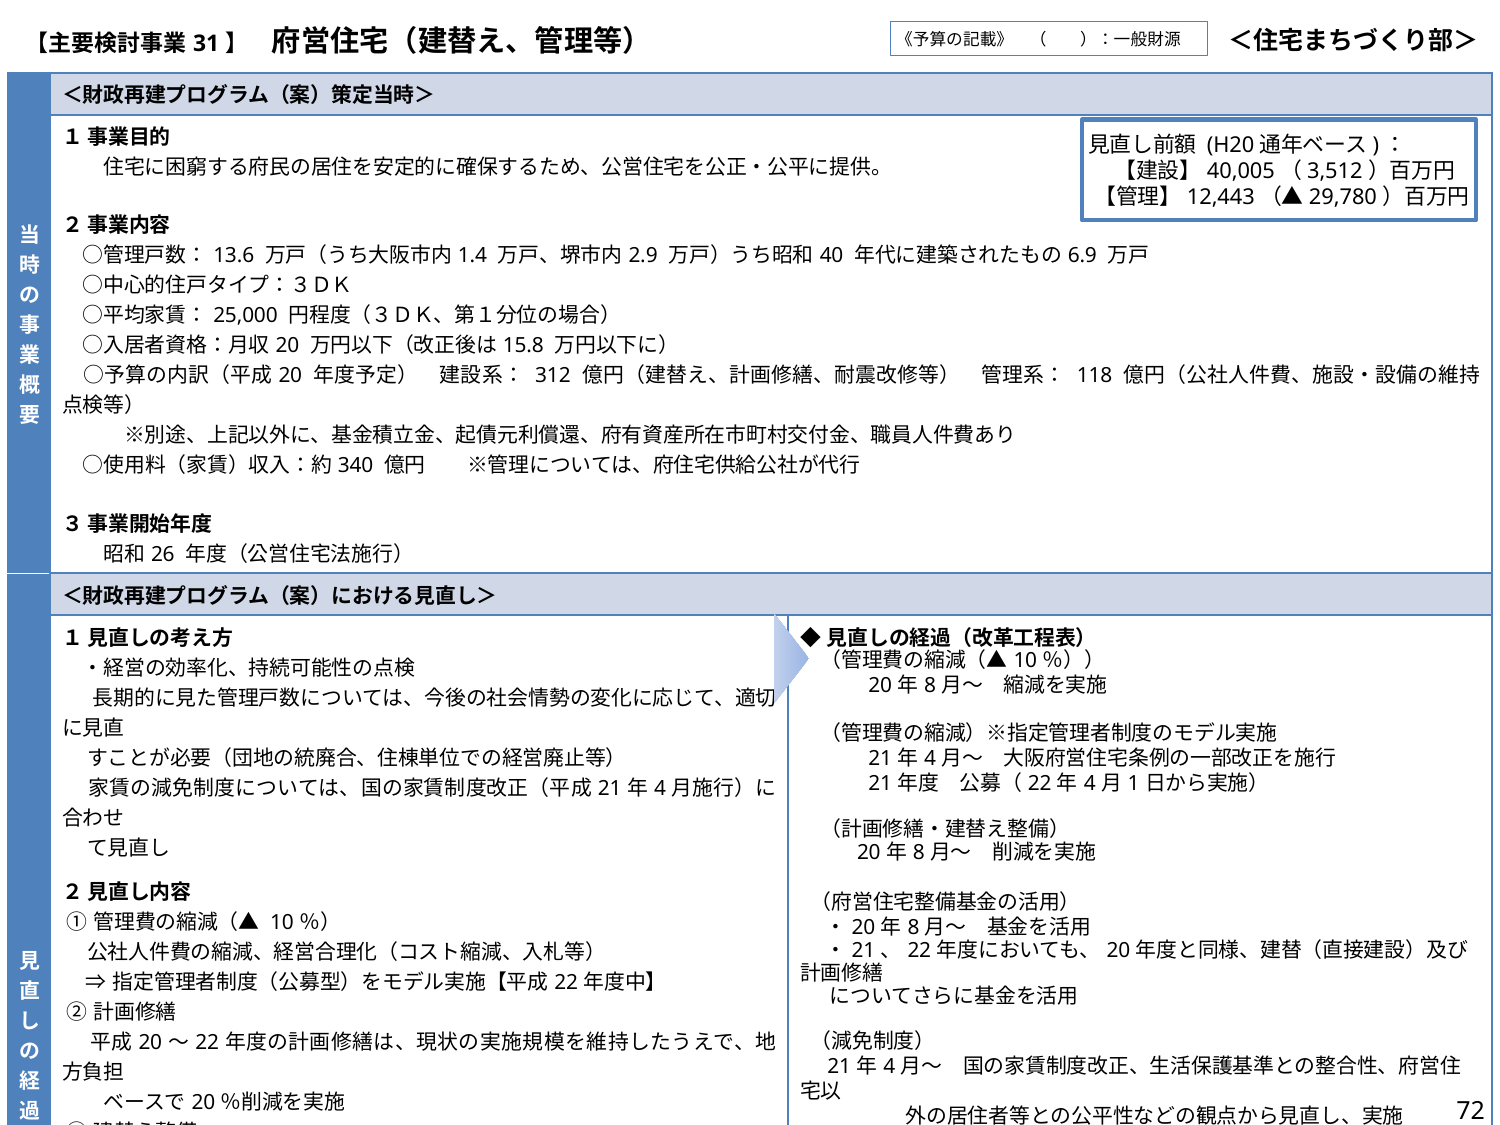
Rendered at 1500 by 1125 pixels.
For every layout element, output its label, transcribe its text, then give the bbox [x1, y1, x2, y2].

table_header 【主要検討事業31】 府営住宅（建替え、管理等） [14, 5, 1149, 72]
text_box [772, 612, 811, 705]
table_cell ＜財政再建プログラム（案）における見直し＞ [51, 574, 1491, 614]
table_cell ◆見直しの経過（改革工程表） （管理費の縮減（▲10％）） 20年8月～ 縮減を実施 （管理費の縮減）※指定管理者制度のモデル実施 21年4月～ 大阪府営住宅条例の一部改正を施行 21年度 公募（22年4月1日から実施） （計画修繕・建替え整備） 20年8月～ 削減を実施 （府営住宅整備基金の活用） ・20年8月～ 基金を活用 ・21、22年度においても、20年度と同様、建替（直接建設）及び計画修繕 についてさらに基金を活用 （減免制度） 21年4月～ 国の家賃制度改正、生活保護基準との整合性、府営住宅以 外の居住者等との公平性などの観点から見直し、実施 【効果額（百万円）】⑳【建設】469 【管理】965 ㉑【管理】1,529 ㉒【管理】2,590 [789, 616, 1491, 1125]
table_header ＜財政再建プログラム（案）策定当時＞ [51, 74, 1491, 114]
table_header ＜住宅まちづくり部＞ [1149, 5, 1491, 72]
text_box 72 [1149, 1080, 1500, 1125]
table_cell １ 事業目的 住宅に困窮する府民の居住を安定的に確保するため、公営住宅を公正・公平に提供。 ２ 事業内容 ○管理戸数：13.6 万戸（うち大阪市内1.4 万戸、堺市内2.9 万戸）うち昭和40 年代に建築されたもの6.9 万戸 ○中心的住戸タイプ：３ＤＫ ○平均家賃：25,000 円程度（３ＤＫ、第１分位の場合） ○入居者資格：月収20 万円以下（改正後は15.8 万円以下に） ○予算の内訳（平成20 年度予定） 建設系： 312 億円（建替え、計画修繕、耐震改修等） 管理系： 118 億円（公社人件費、施設・設備の維持点検等） ※別途、上記以外に、基金積立金、起債元利償還、府有資産所在市町村交付金、職員人件費あり ○使用料（家賃）収入：約340 億円 ※管理については、府住宅供給公社が代行 ３ 事業開始年度 昭和26 年度（公営住宅法施行） [51, 116, 1491, 572]
text_box 《予算の記載》 （ ）：一般財源 [888, 20, 1210, 58]
table_cell 見直しの経過 [9, 574, 49, 1125]
text_box 見直し前額 (H20通年ベース)： 【建設】40,005（3,512）百万円 【管理】12,443（▲29,780）百万円 [1080, 117, 1478, 222]
table_header 当時の事業概要 [9, 74, 49, 573]
table_cell １ 見直しの考え方 ・経営の効率化、持続可能性の点検 長期的に見た管理戸数については、今後の社会情勢の変化に応じて、適切に見直 すことが必要（団地の統廃合、住棟単位での経営廃止等） 家賃の減免制度については、国の家賃制度改正（平成21年4月施行）に合わせ て見直し ２ 見直し内容 ①管理費の縮減（▲ 10％） 公社人件費の縮減、経営合理化（コスト縮減、入札等） ⇒指定管理者制度（公募型）をモデル実施【平成22年度中】 ②計画修繕 平成20～22年度の計画修繕は、現状の実施規模を維持したうえで、地方負担 ベースで20％削減を実施 ③建替え整備 平成20～22年度の建替えは、地方負担ベースで20％削減を実施 ④府営住宅整備基金の活用 平成20～22年度まで計画修繕の地方負担ベースの20％相当に基金を充当する ことにより、現状の実施規模を維持する。なお、平成20年度に限り、建替（直接建 設）及び計画修繕についてさらに基金を活用 ＊ 府営住宅整備基金 同住宅用地の売却益を将来の整備財源として積立 ⑤減免制度 セーフティネットに相応しいものに再構築【平成21 年度中】 ３ 実施時期 平成２０年度 [51, 616, 787, 1125]
